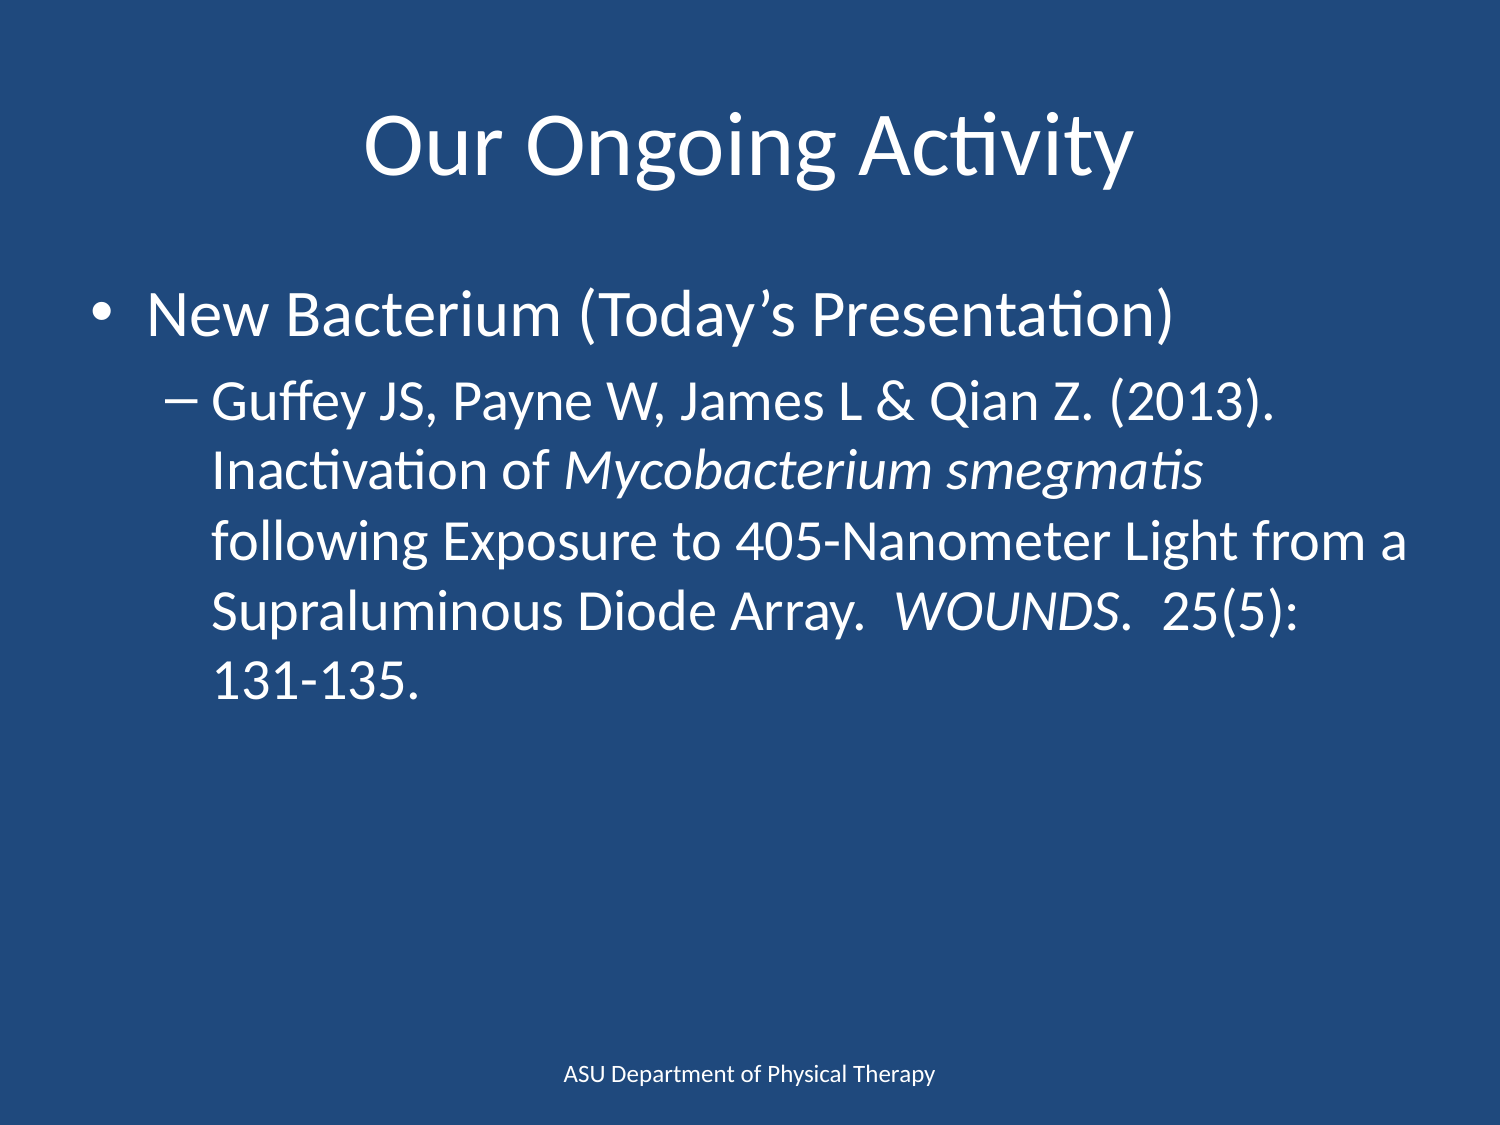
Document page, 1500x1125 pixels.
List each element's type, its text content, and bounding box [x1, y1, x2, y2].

footer ASU Department of Physical Therapy [512, 1042, 988, 1103]
list New Bacterium (Today’s Presentation) Guffey JS, Payne W, James L & Qian Z. (2013). Inactivation of Mycobacterium smegmatis following Exposure to 405-Nanometer Light from a Supraluminous Diode Array. WOUNDS. 25(5): 131-135. [75, 262, 1425, 1005]
title Our Ongoing Activity [75, 45, 1425, 233]
